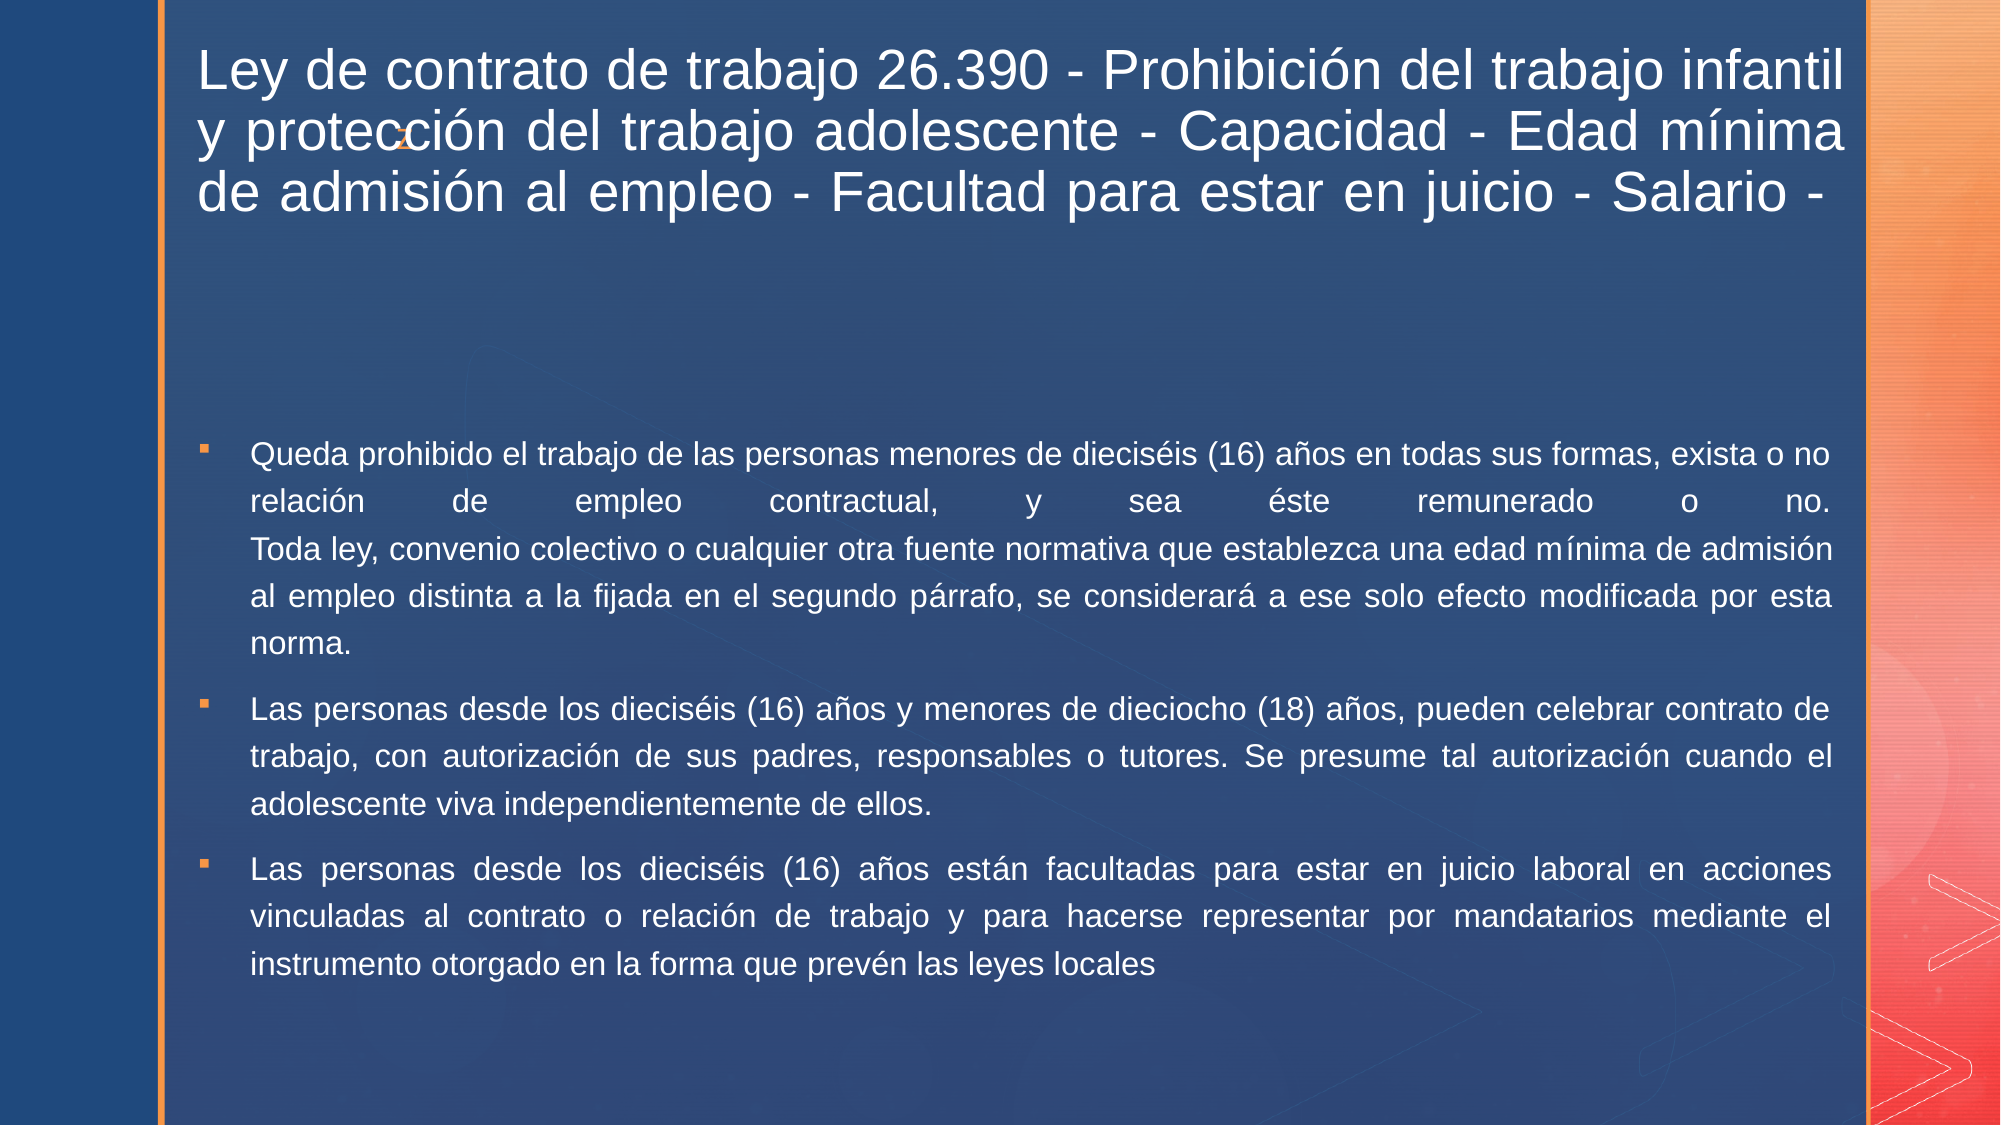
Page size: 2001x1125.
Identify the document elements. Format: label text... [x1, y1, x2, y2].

picture [1871, 0, 2001, 1125]
list Queda prohibido el trabajo de las personas menores de dieciséis (16) años en todas sus formas, exista o no relación de empleo contractual, y sea éste remunerado o no. Toda ley, convenio colectivo o cualquier otra fuente normativa que establezca una edad mínima de admisión al empleo distinta a la fijada en el segundo párrafo, se considerará a ese solo efecto modificada por esta norma. Las personas desde los dieciséis (16) años y menores de dieciocho (18) años, pueden celebrar contrato de trabajo, con autorización de sus padres, responsables o tutores. Se presume tal autorización cuando el adolescente viva independientemente de ellos. Las personas desde los dieciséis (16) años están facultadas para estar en juicio laboral en acciones vinculadas al contrato o relación de trabajo y para hacerse representar por mandatarios mediante el instrumento otorgado en la forma que prevén las leyes locales [182, 417, 1849, 993]
title Ley de contrato de trabajo 26.390 - Prohibición del trabajo infantil y protección del trabajo adolescente - Capacidad - Edad mínima de admisión al empleo - Facultad para estar en juicio - Salario - [182, 32, 1861, 310]
